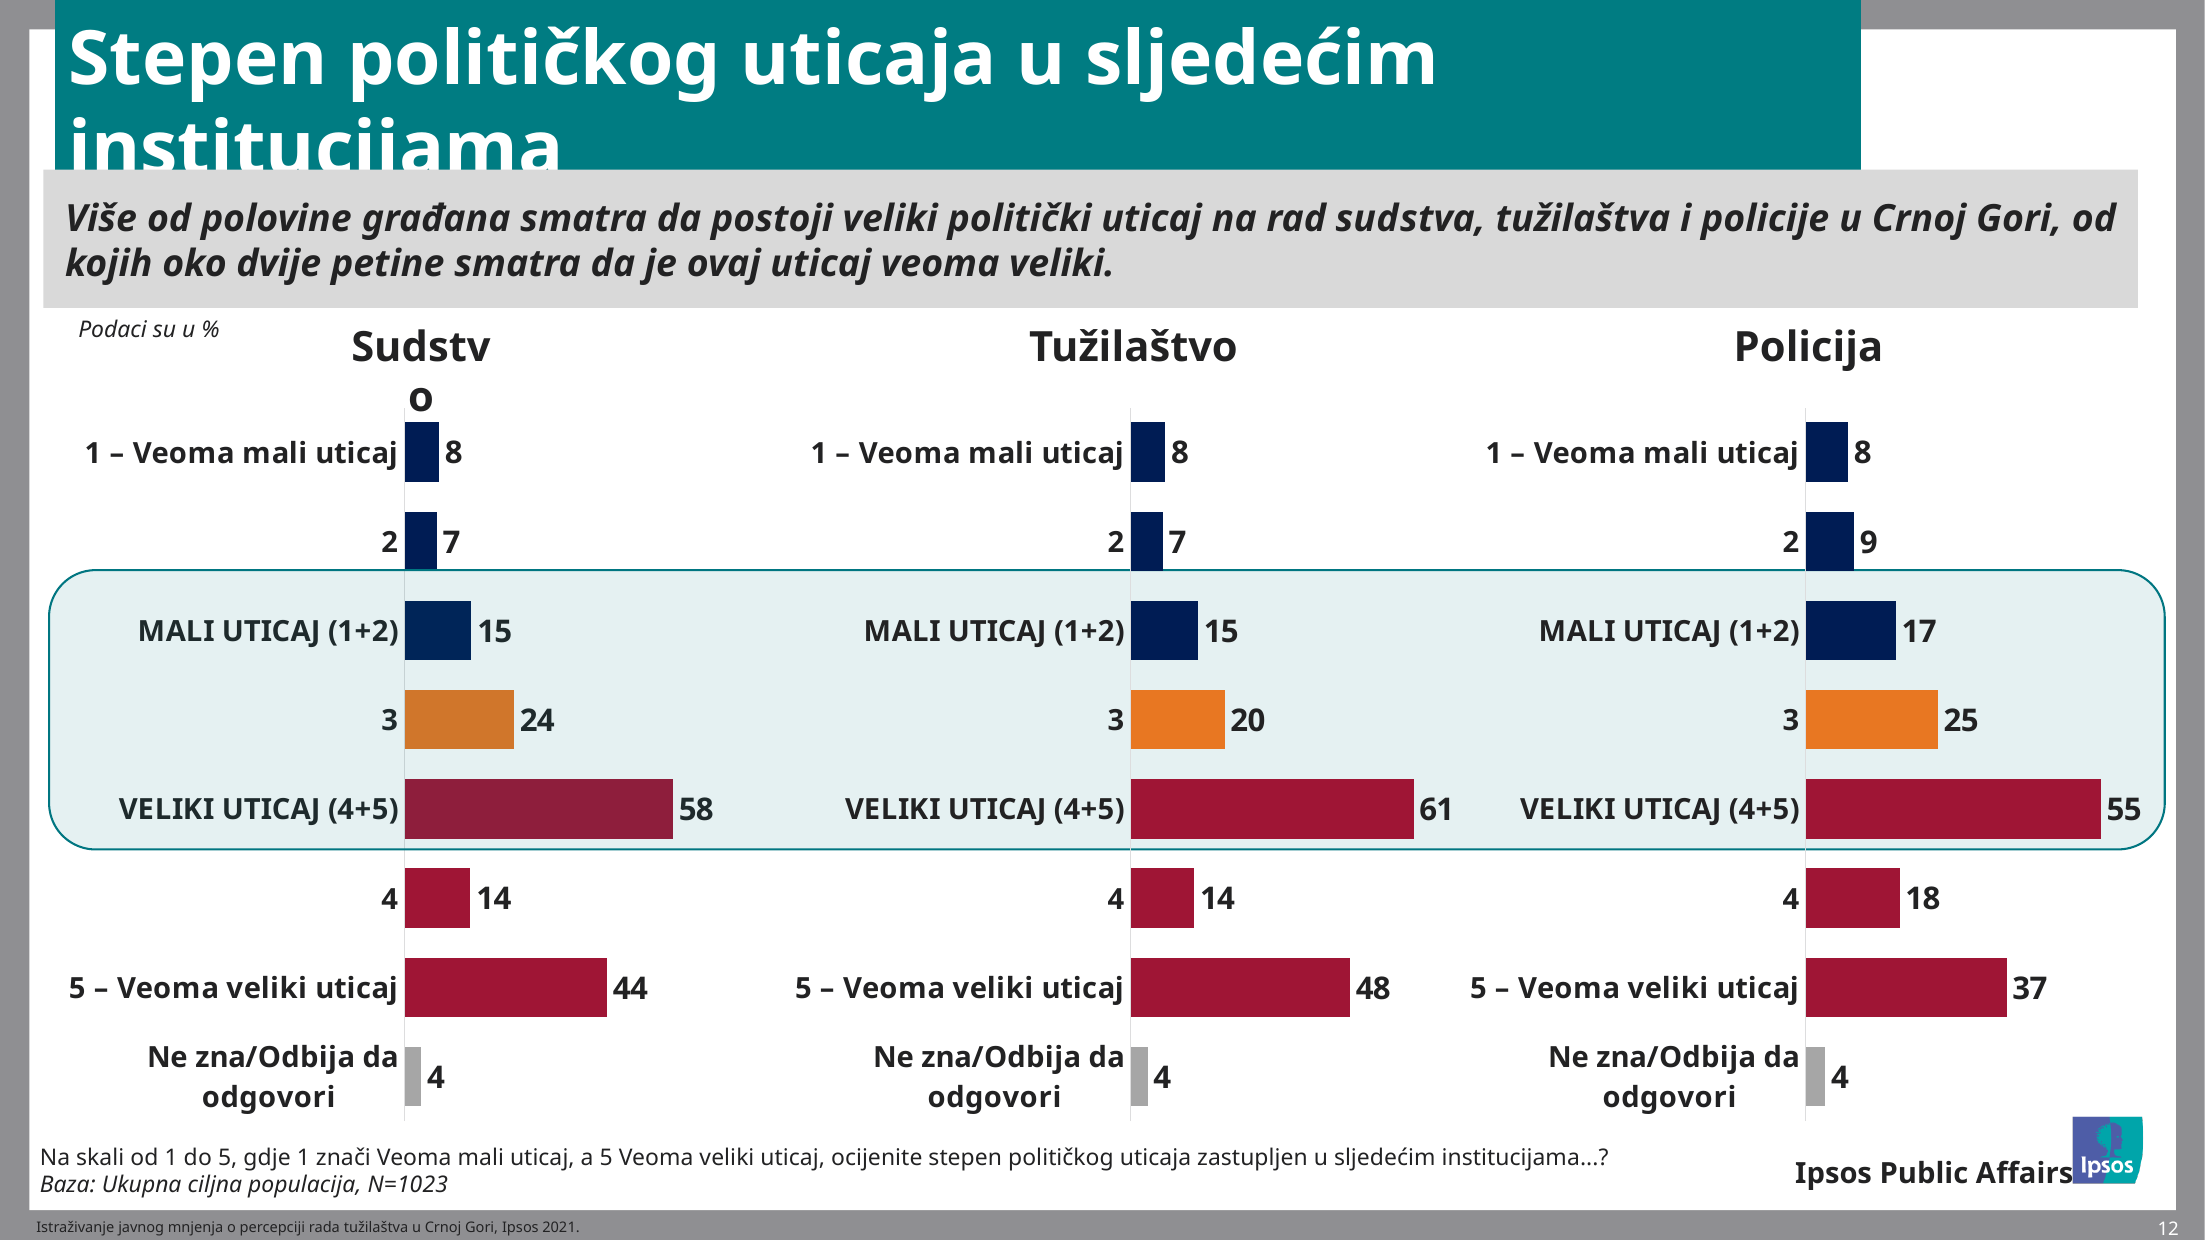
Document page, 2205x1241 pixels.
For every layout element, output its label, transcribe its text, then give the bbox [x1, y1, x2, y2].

text_box Više od polovine građana smatra da postoji veliki politički uticaj na rad sudstva, tužilaštva i policije u Crnoj Gori, od kojih oko dvije petine smatra da je ovaj uticaj veoma veliki. [43, 169, 2138, 308]
title Stepen političkog uticaja u sljedećim institucijama [55, 0, 1861, 169]
text_box [769, 570, 775, 850]
text_box Na skali od 1 do 5, gdje 1 znači Veoma mali uticaj, a 5 Veoma veliki uticaj, ocijenite stepen političkog uticaja zastupljen u sljedećim institucijama...? Baza: Ukupna ciljna populacija, N=1023 [39, 1132, 1540, 1208]
text_box Tužilaštvo [1027, 320, 1240, 371]
chart [780, 387, 2166, 1133]
text_box Sudstvo [339, 320, 503, 386]
text_box Policija [1727, 319, 1890, 370]
text_box Podaci su u % [63, 308, 265, 350]
picture [2065, 1133, 2144, 1184]
chart [54, 387, 765, 1133]
